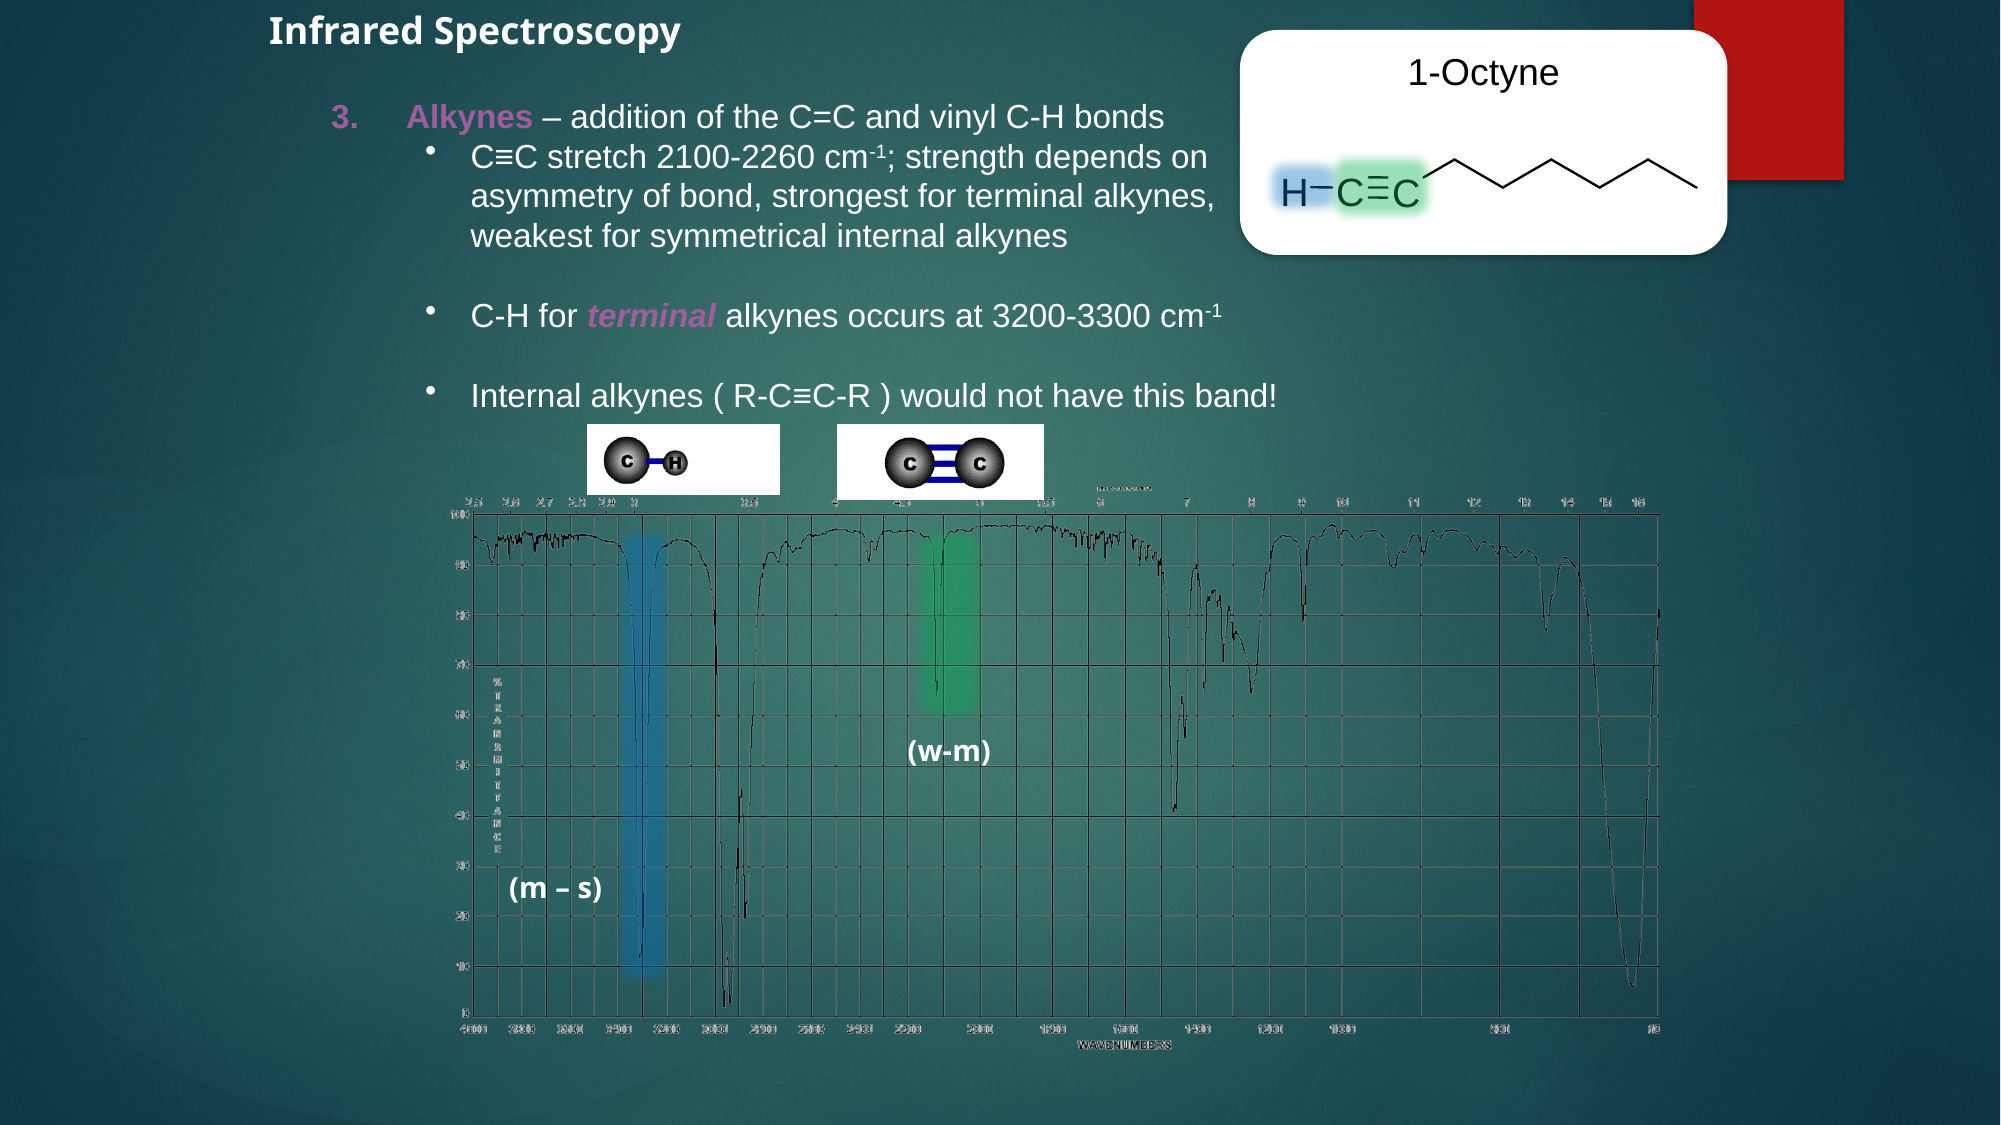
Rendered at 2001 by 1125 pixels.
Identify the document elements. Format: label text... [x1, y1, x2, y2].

text_box 1-Octyne [1238, 28, 1730, 257]
picture [444, 424, 1661, 1058]
text_box Infrared Spectroscopy [254, 0, 697, 60]
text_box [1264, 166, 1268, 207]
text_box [1274, 149, 1706, 209]
text_box Infrared Spectroscopy [1335, 217, 1428, 223]
text_box Alkynes – addition of the C=C and vinyl C-H bonds C≡C stretch 2100-2260 cm-1; strength depends on asymmetry of bond, strongest for terminal alkynes, weakest for symmetrical internal alkynes C-H for terminal alkynes occurs at 3200-3300 cm-1 Internal alkynes ( R-C≡C-R ) would not have this band! [249, 87, 1350, 462]
